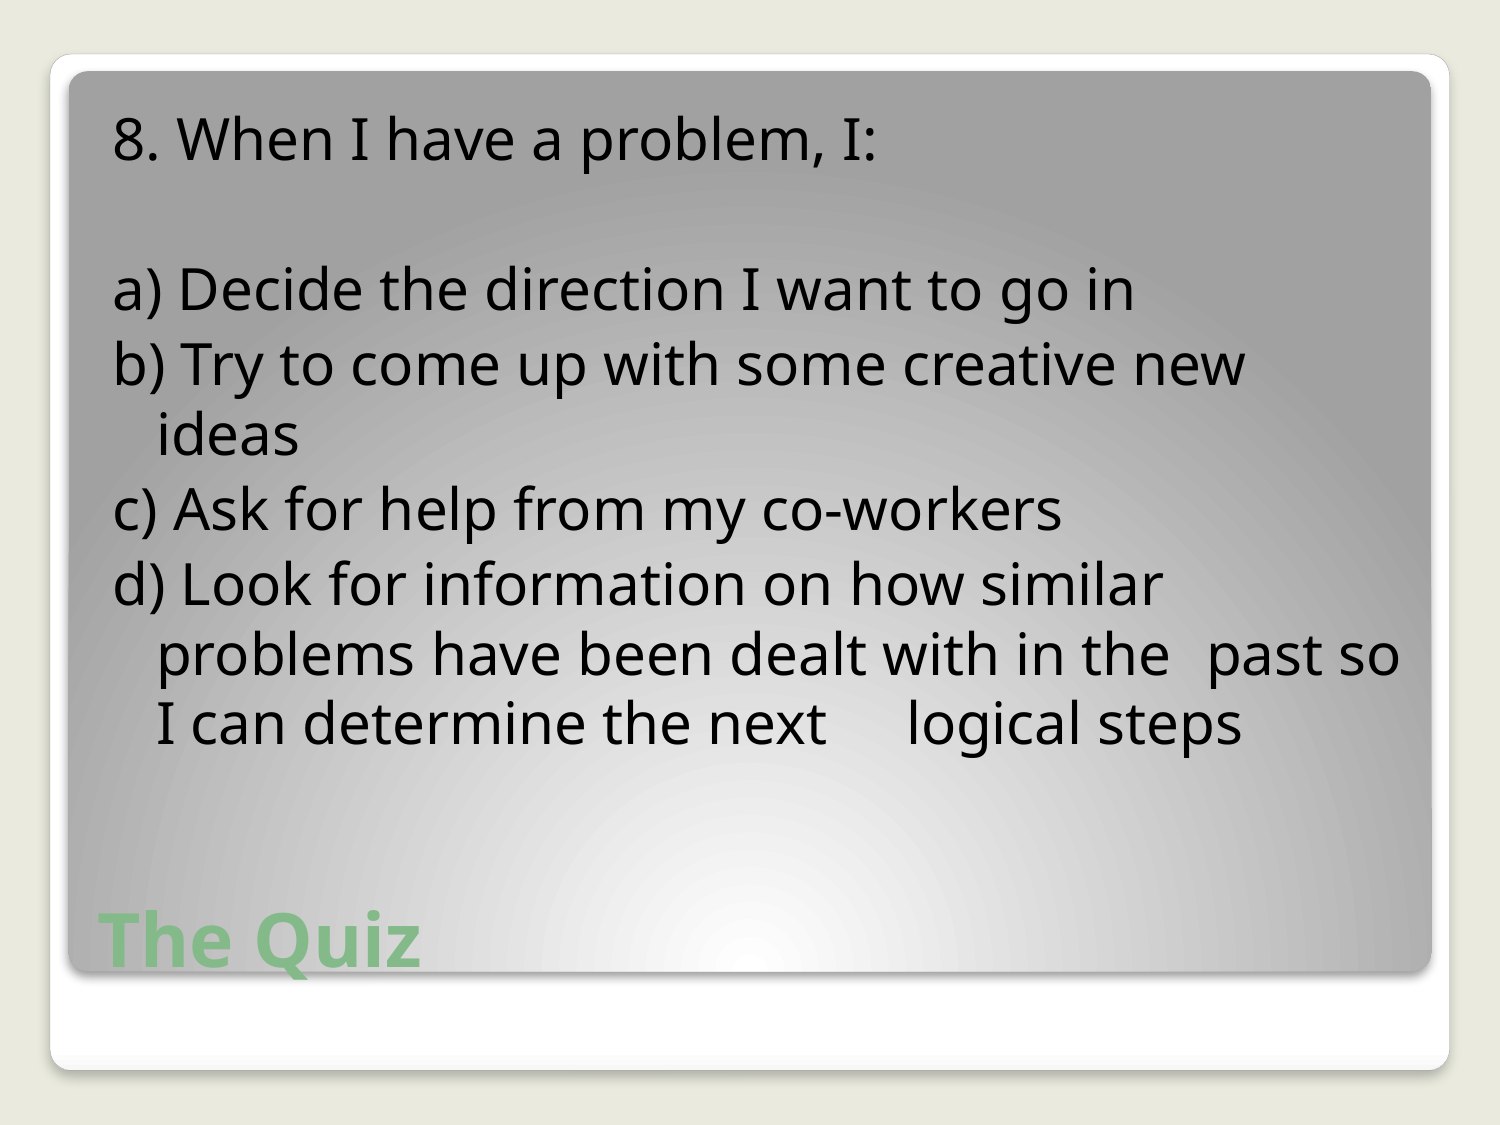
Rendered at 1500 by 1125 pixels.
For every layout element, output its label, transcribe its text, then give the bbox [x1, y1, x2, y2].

title The Quiz [82, 817, 1425, 990]
list 8. When I have a problem, I: a) Decide the direction I want to go in b) Try to come up with some creative new ideas c) Ask for help from my co-workers d) Look for information on how similar problems have been dealt with in the past so I can determine the next logical steps [82, 86, 1425, 774]
